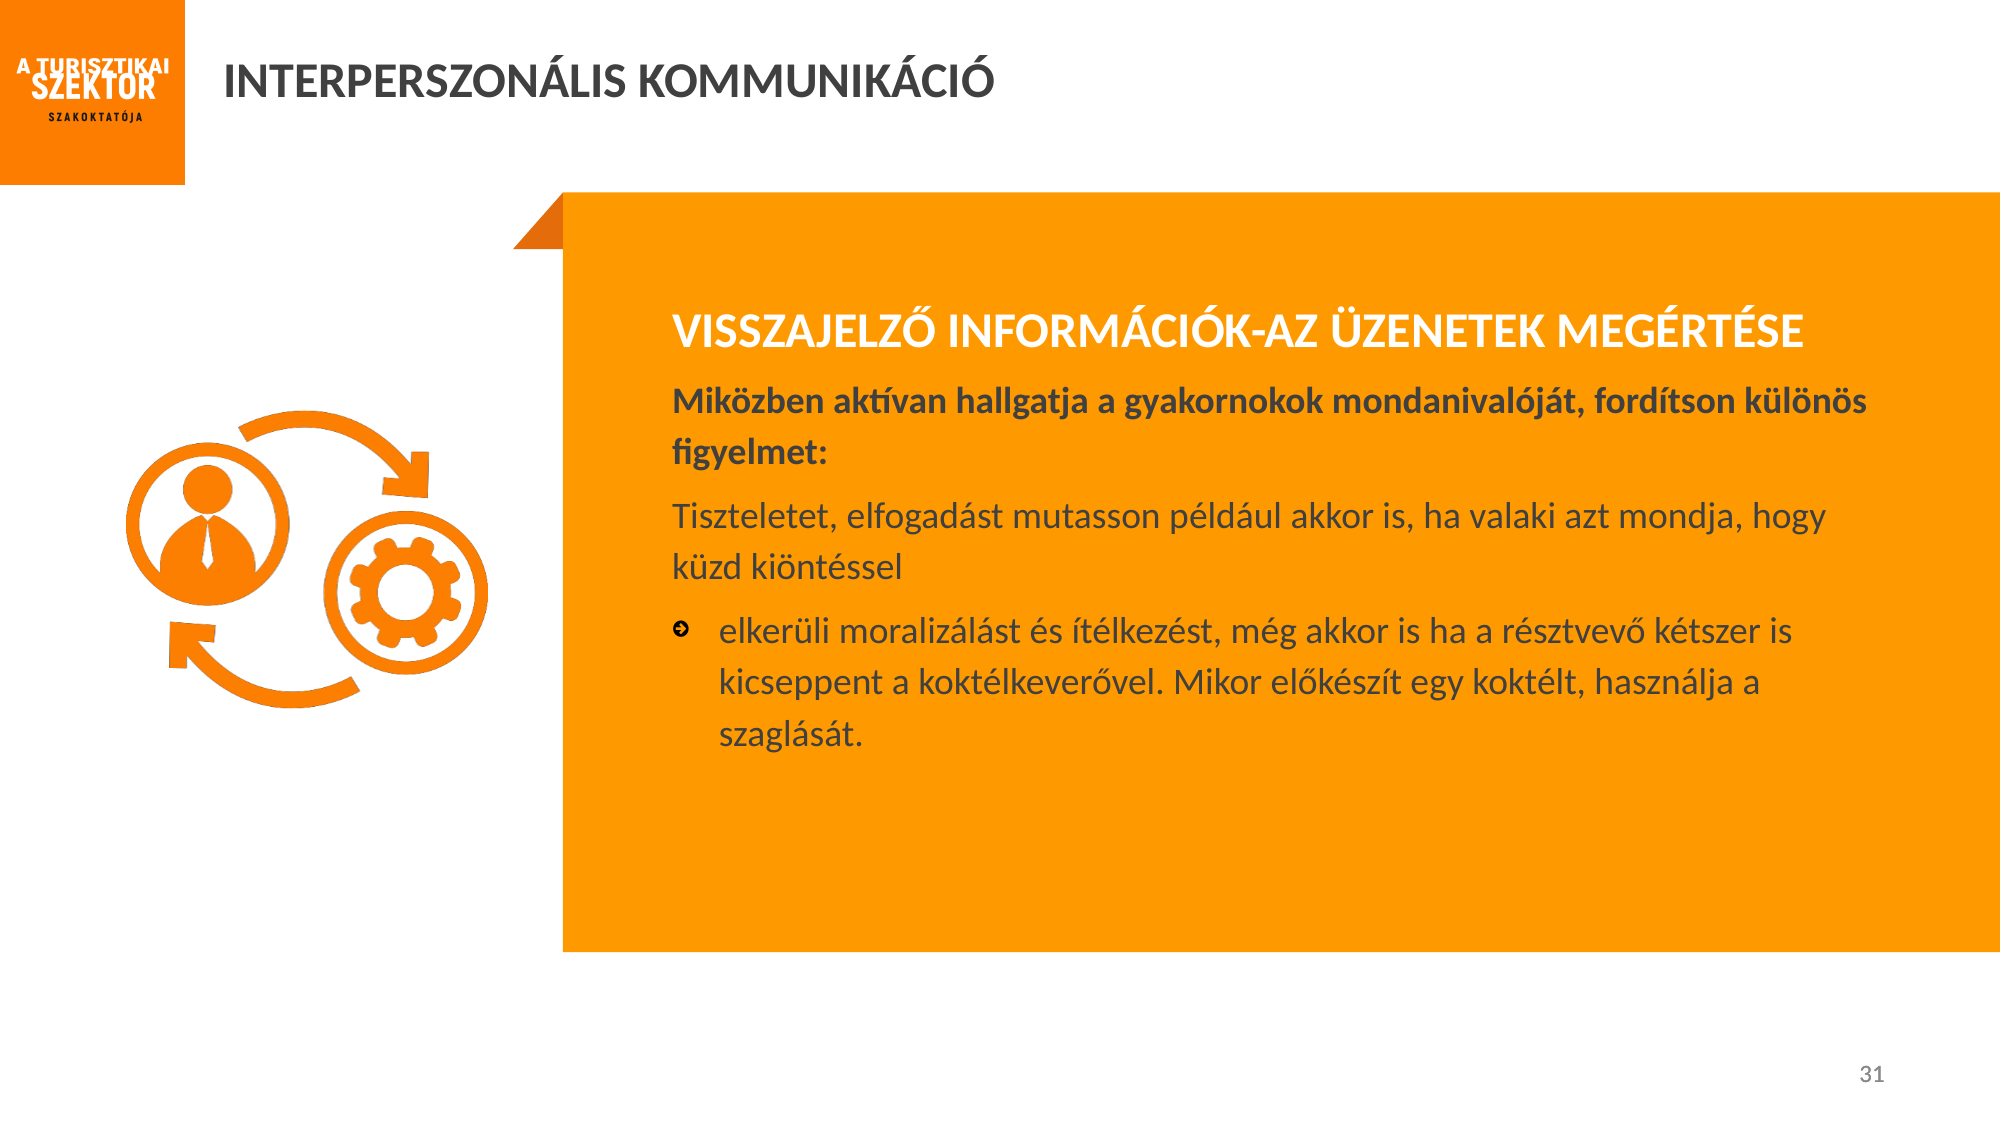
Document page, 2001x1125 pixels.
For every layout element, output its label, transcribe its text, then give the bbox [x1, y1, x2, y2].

text_box INTERPERSZONÁLIS KOMMUNIKÁCIÓ [208, 30, 1213, 124]
text_box VISSZAJELZŐ INFORMÁCIÓK-AZ ÜZENETEK MEGÉRTÉSE Miközben aktívan hallgatja a gyakornokok mondanivalóját, fordítson különös figyelmet: Tiszteletet, elfogadást mutasson például akkor is, ha valaki azt mondja, hogy küzd kiöntéssel elkerüli moralizálást és ítélkezést, még akkor is ha a résztvevő kétszer is kicseppent a koktélkeverővel. Mikor előkészít egy koktélt, használja a szaglását. [657, 281, 1910, 761]
text_box [511, 190, 566, 252]
picture [0, 0, 185, 185]
picture [672, 619, 690, 638]
text_box 31 [1433, 1042, 1900, 1103]
text_box [561, 190, 2000, 954]
picture [126, 379, 488, 740]
